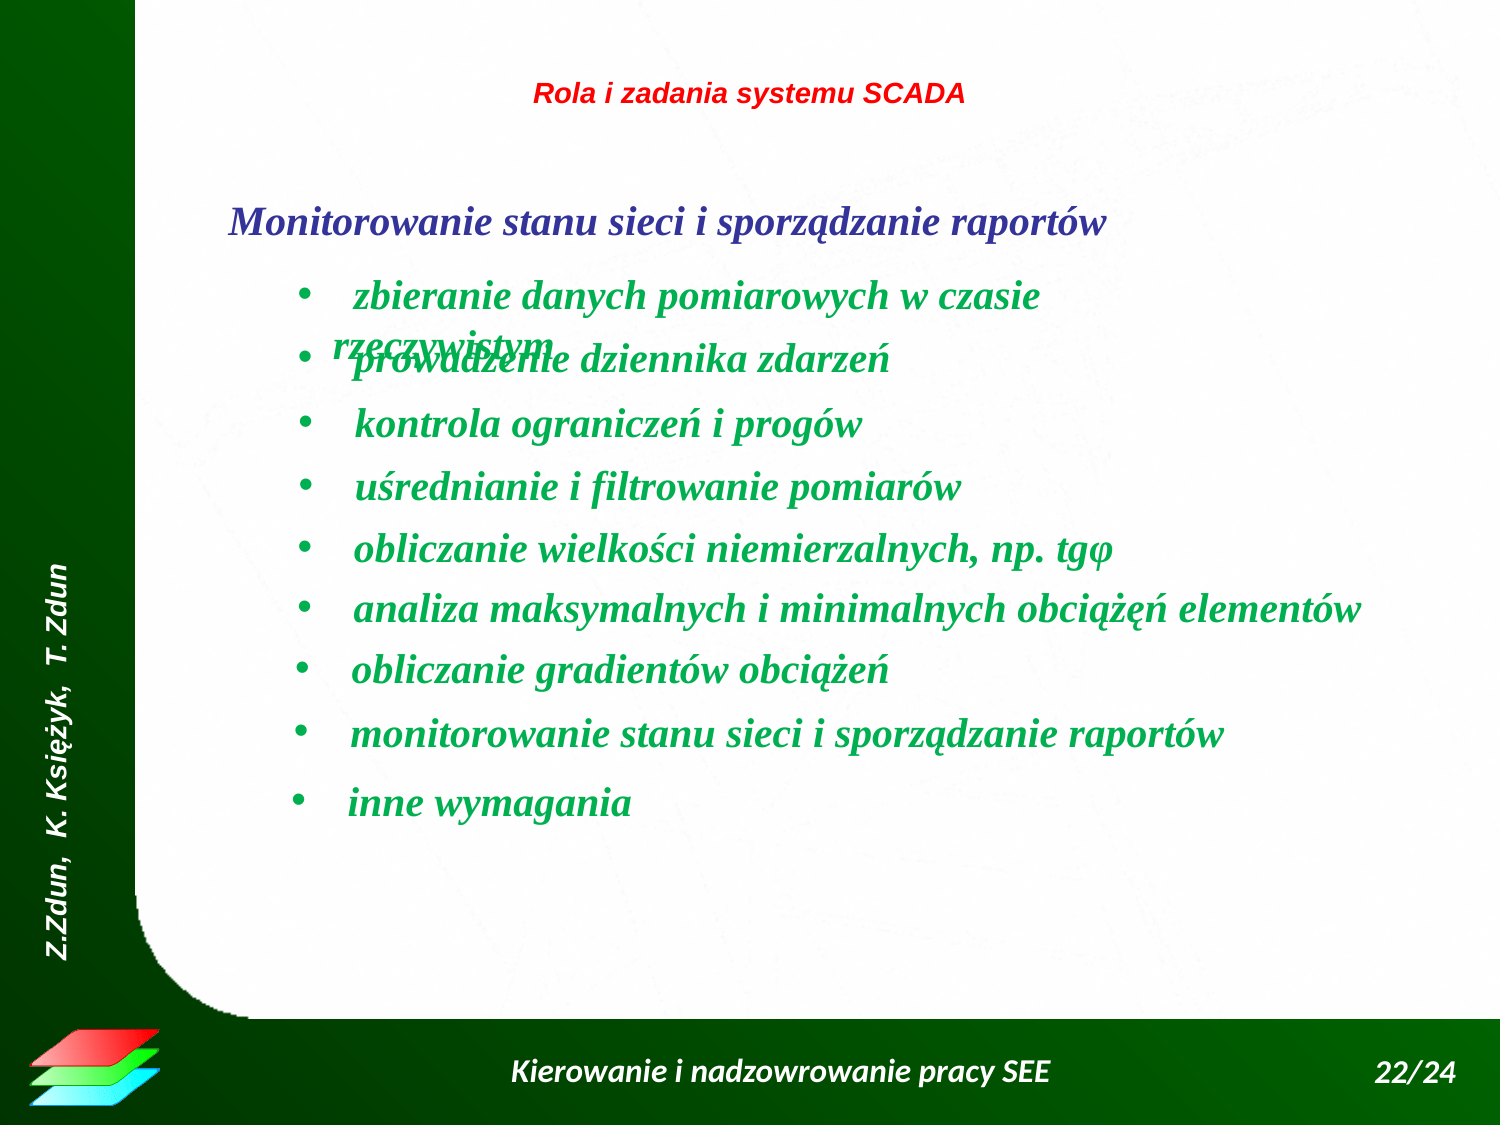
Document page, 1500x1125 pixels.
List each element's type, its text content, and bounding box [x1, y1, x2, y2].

picture [135, 0, 1500, 1019]
text_box monitorowanie stanu sieci i sporządzanie raportów [279, 697, 1258, 770]
text_box obliczanie gradientów obciążeń [280, 634, 1423, 706]
text_box kontrola ograniczeń i progów [283, 396, 1263, 461]
text_box analiza maksymalnych i minimalnych obciążęń elementów [282, 573, 1425, 646]
text_box Monitorowanie stanu sieci i sporządzanie raportów [213, 186, 1299, 258]
text_box inne wymagania [276, 766, 1419, 839]
picture [29, 1029, 160, 1106]
text_box Rola i zadania systemu SCADA [533, 73, 967, 109]
text_box uśrednianie i filtrowanie pomiarów [283, 461, 1263, 524]
text_box obliczanie wielkości niemierzalnych, np. tgφ [282, 513, 1262, 586]
text_box prowadzenie dziennika zdarzeń [283, 333, 1270, 396]
text_box zbieranie danych pomiarowych w czasie rzeczywistym [282, 260, 1270, 333]
